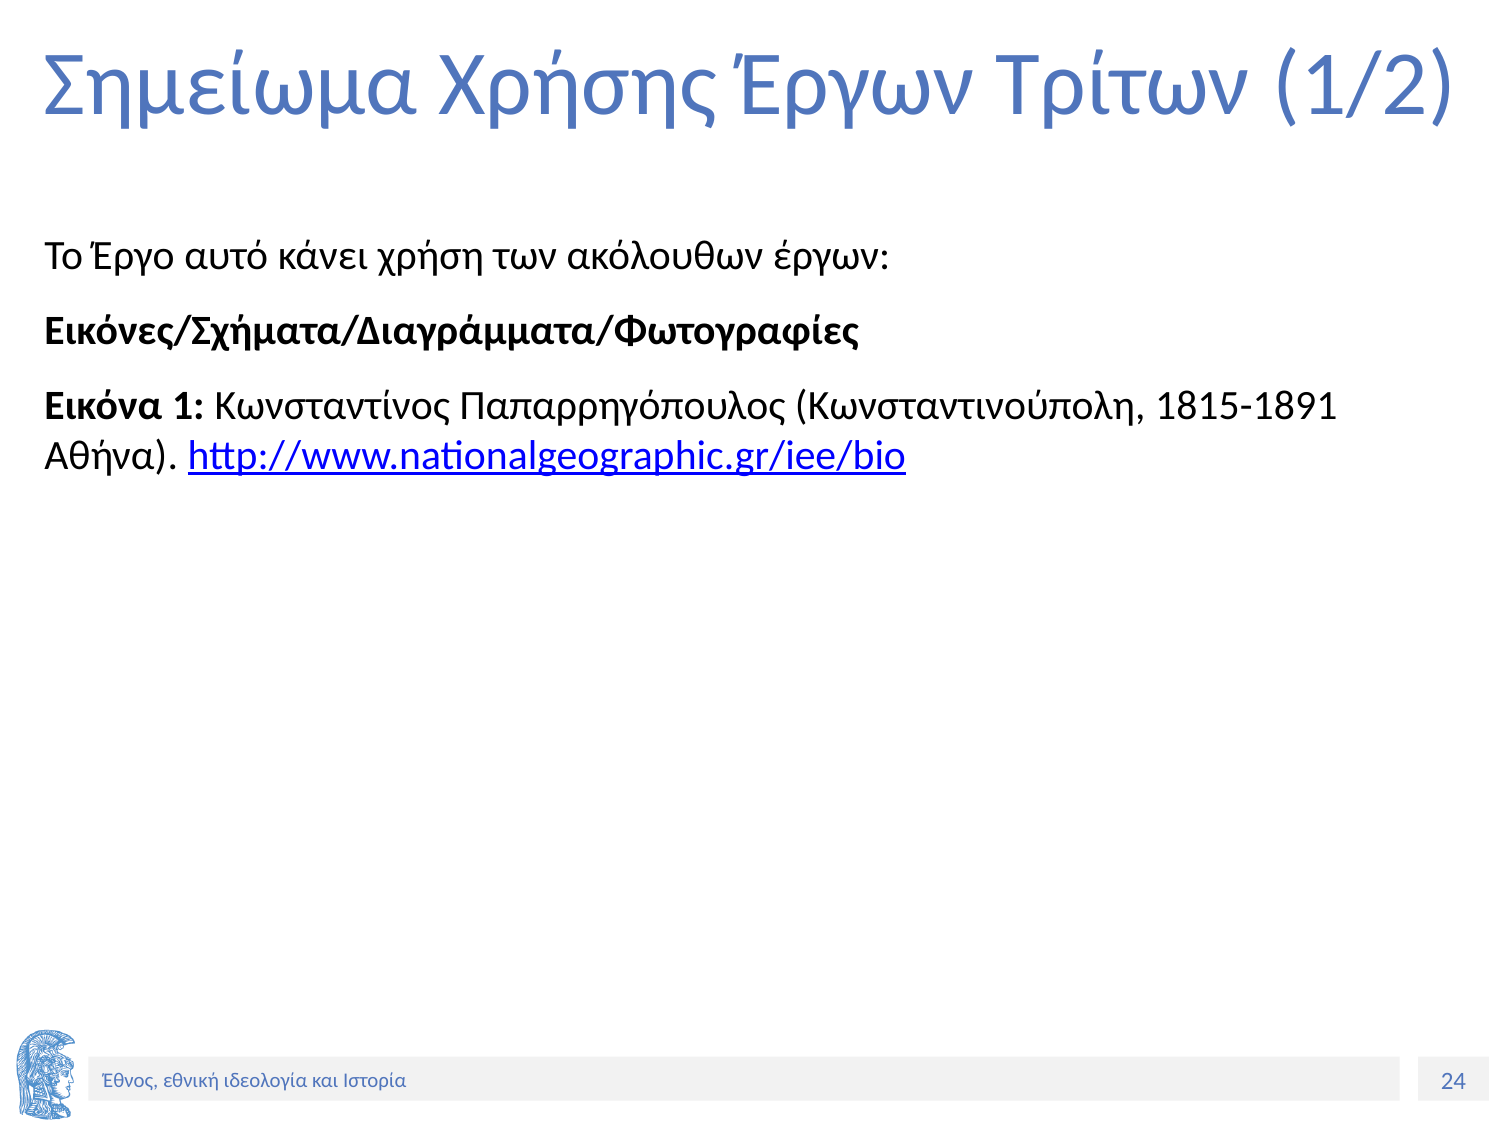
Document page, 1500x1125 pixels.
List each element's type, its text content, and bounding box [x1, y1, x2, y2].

list Το Έργο αυτό κάνει χρήση των ακόλουθων έργων: Εικόνες/Σχήματα/Διαγράμματα/Φωτογραφίες Εικόνα 1: Κωνσταντίνος Παπαρρηγόπουλος (Κωνσταντινούπολη, 1815-1891 Αθήνα). http://www.nationalgeographic.gr/iee/bio [29, 219, 1483, 963]
picture [9, 1026, 81, 1120]
title Σημείωμα Χρήσης Έργων Τρίτων (1/2) [0, 0, 1500, 172]
